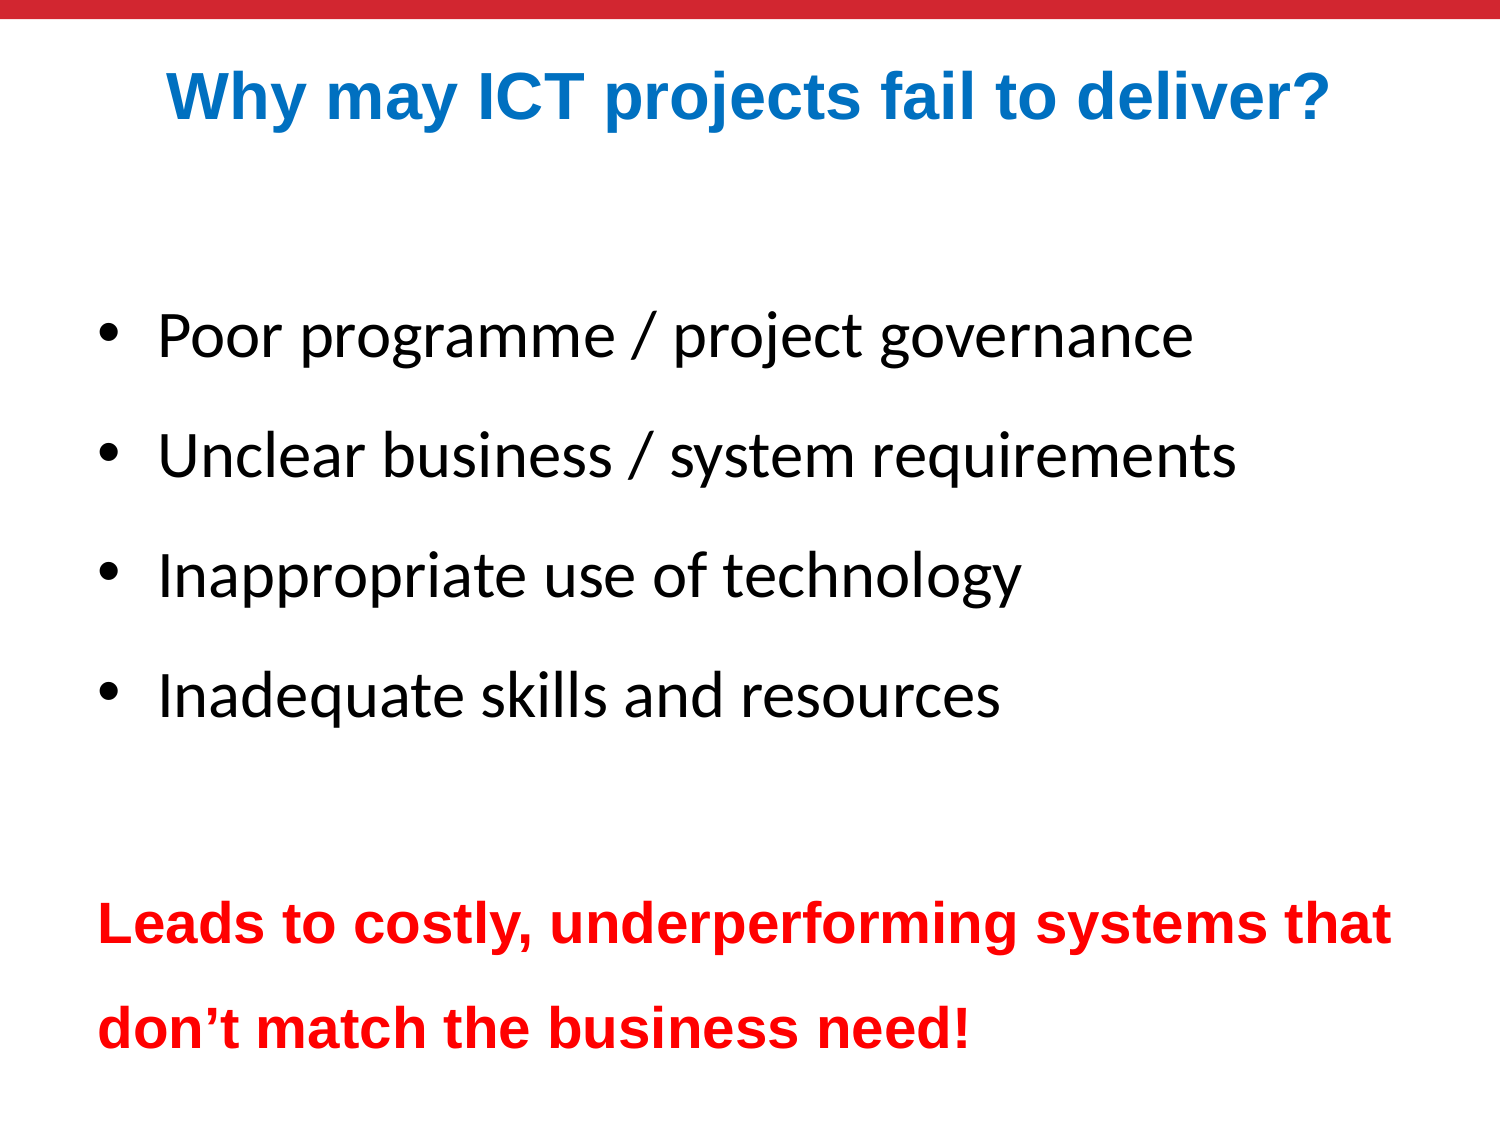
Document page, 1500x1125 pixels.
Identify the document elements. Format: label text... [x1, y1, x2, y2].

text_box Poor programme / project governance Unclear business / system requirements Inappropriate use of technology Inadequate skills and resources Leads to costly, underperforming systems that don’t match the business need! [82, 243, 1447, 1077]
text_box [0, 0, 1500, 20]
title Why may ICT projects fail to deliver? [75, 45, 1425, 233]
